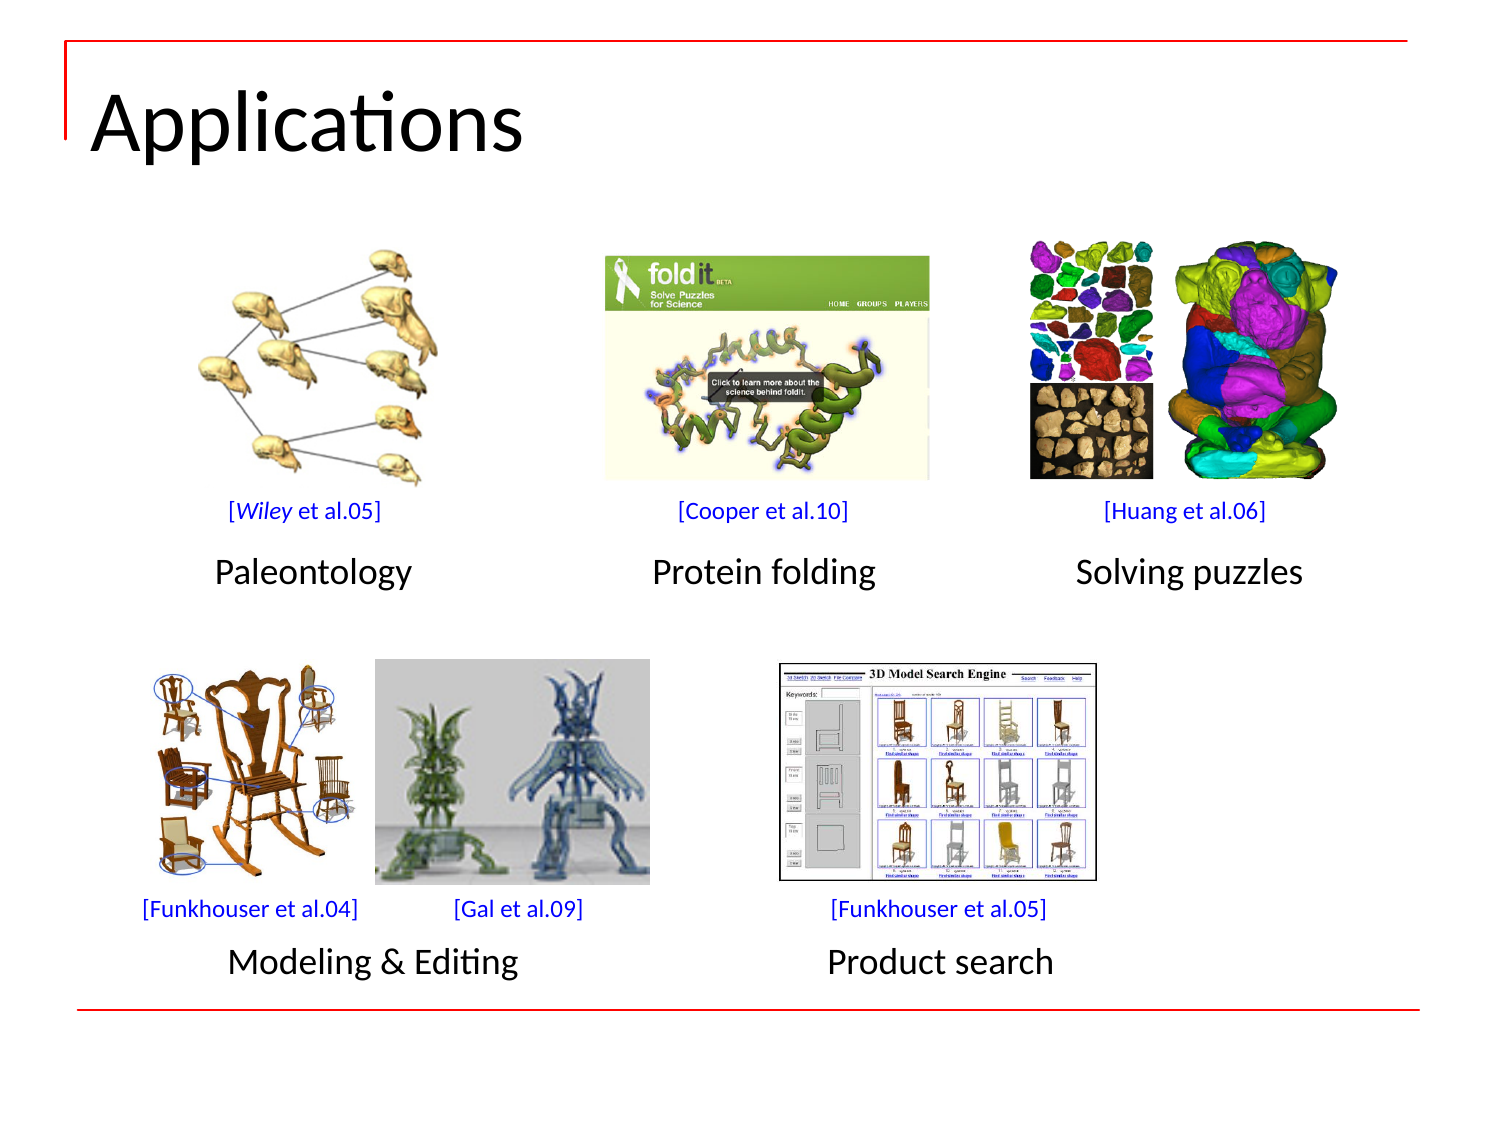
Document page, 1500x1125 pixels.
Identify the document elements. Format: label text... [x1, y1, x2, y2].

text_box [778, 662, 1099, 989]
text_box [599, 250, 936, 599]
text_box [129, 662, 649, 989]
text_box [1031, 242, 1336, 599]
title Applications [75, 45, 1425, 188]
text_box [200, 249, 436, 599]
